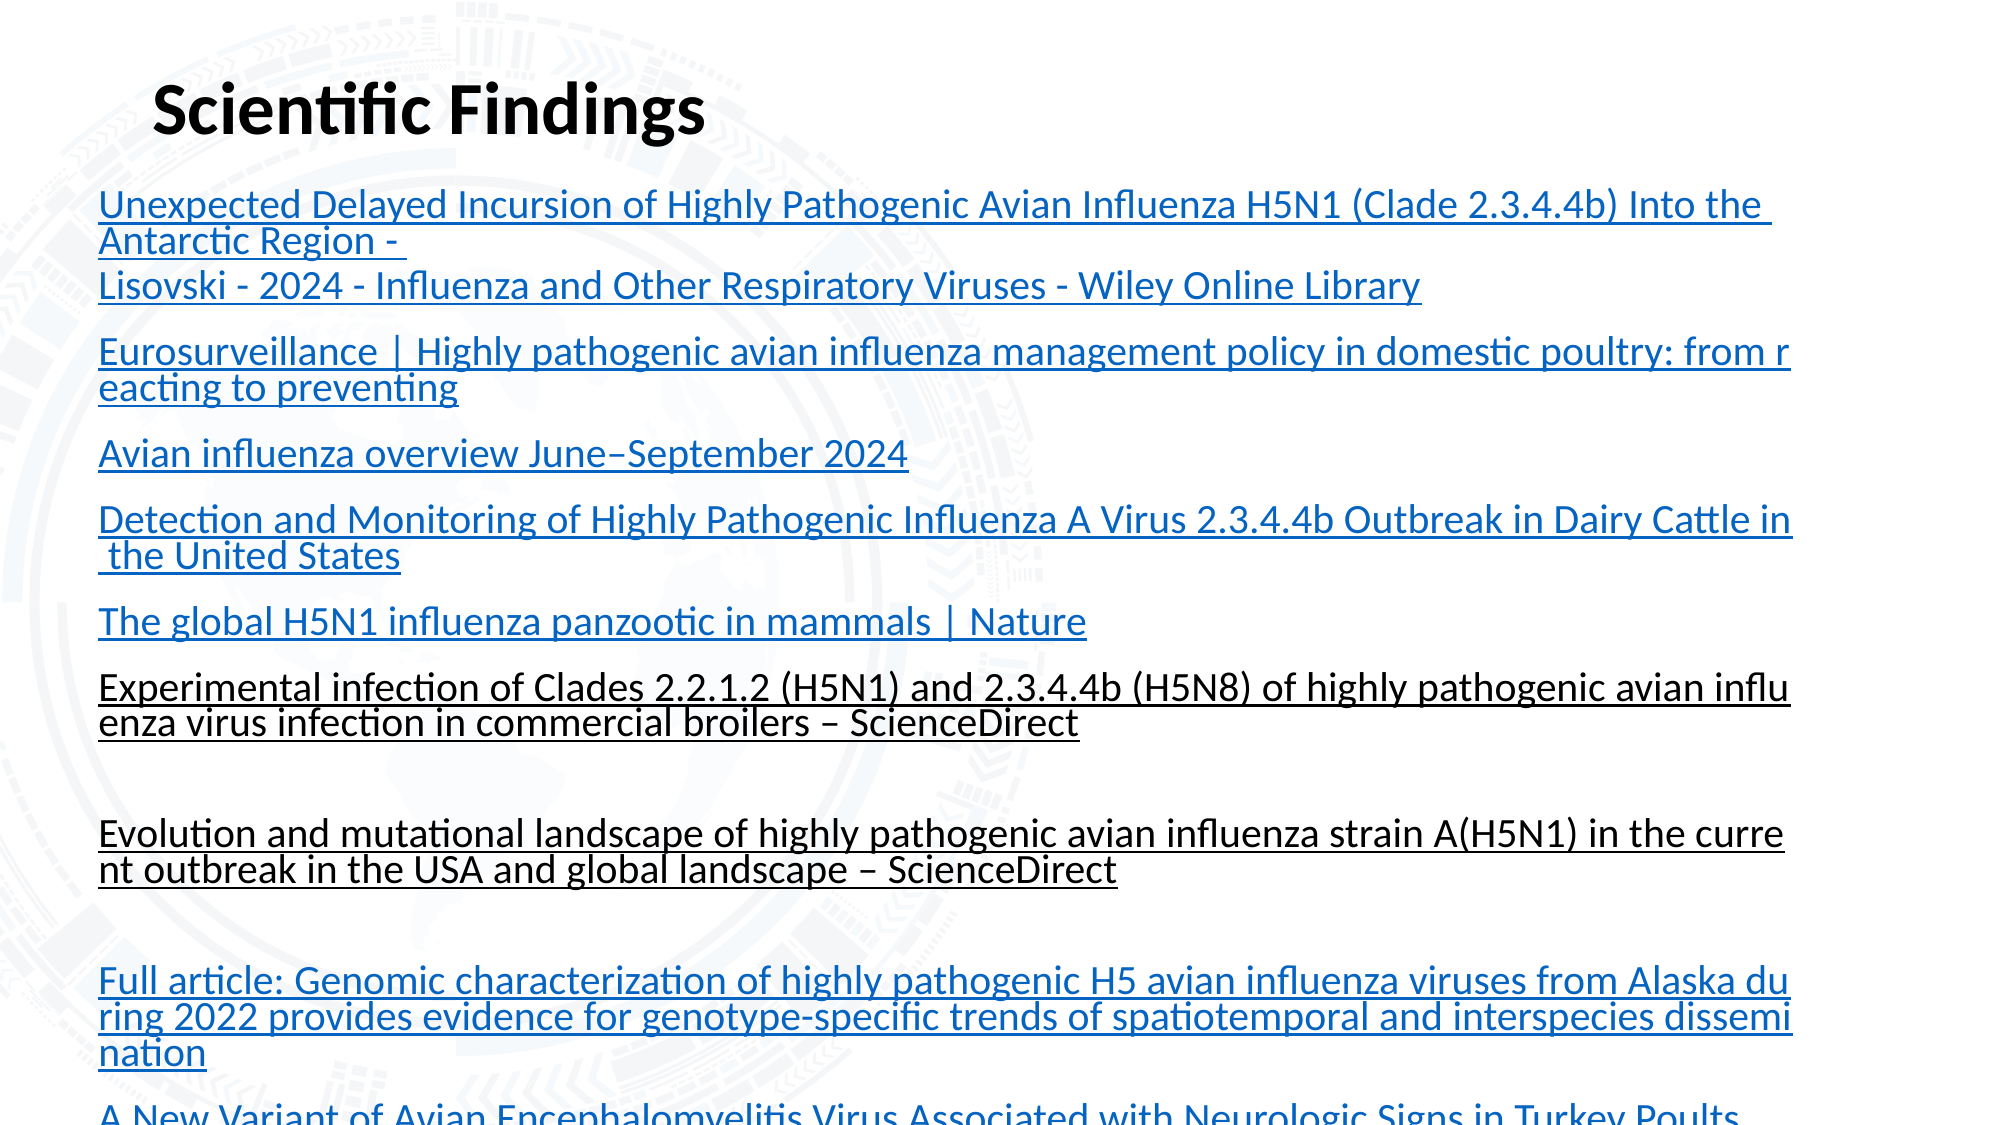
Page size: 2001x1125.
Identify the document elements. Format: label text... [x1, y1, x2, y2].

picture [0, 0, 2001, 1125]
list Unexpected Delayed Incursion of Highly Pathogenic Avian Influenza H5N1 (Clade 2.3.4.4b) Into the Antarctic Region - Lisovski - 2024 - Influenza and Other Respiratory Viruses - Wiley Online Library Eurosurveillance | Highly pathogenic avian influenza management policy in domestic poultry: from reacting to preventing Avian influenza overview June–September 2024 Detection and Monitoring of Highly Pathogenic Influenza A Virus 2.3.4.4b Outbreak in Dairy Cattle in the United States The global H5N1 influenza panzootic in mammals | Nature Experimental infection of Clades 2.2.1.2 (H5N1) and 2.3.4.4b (H5N8) of highly pathogenic avian influenza virus infection in commercial broilers – ScienceDirect Evolution and mutational landscape of highly pathogenic avian influenza strain A(H5N1) in the current outbreak in the USA and global landscape – ScienceDirect Full article: Genomic characterization of highly pathogenic H5 avian influenza viruses from Alaska during 2022 provides evidence for genotype-specific trends of spatiotemporal and interspecies dissemination A New Variant of Avian Encephalomyelitis Virus Associated with Neurologic Signs in Turkey Poults [83, 175, 1809, 895]
title Scientific Findings [137, 1, 1863, 219]
